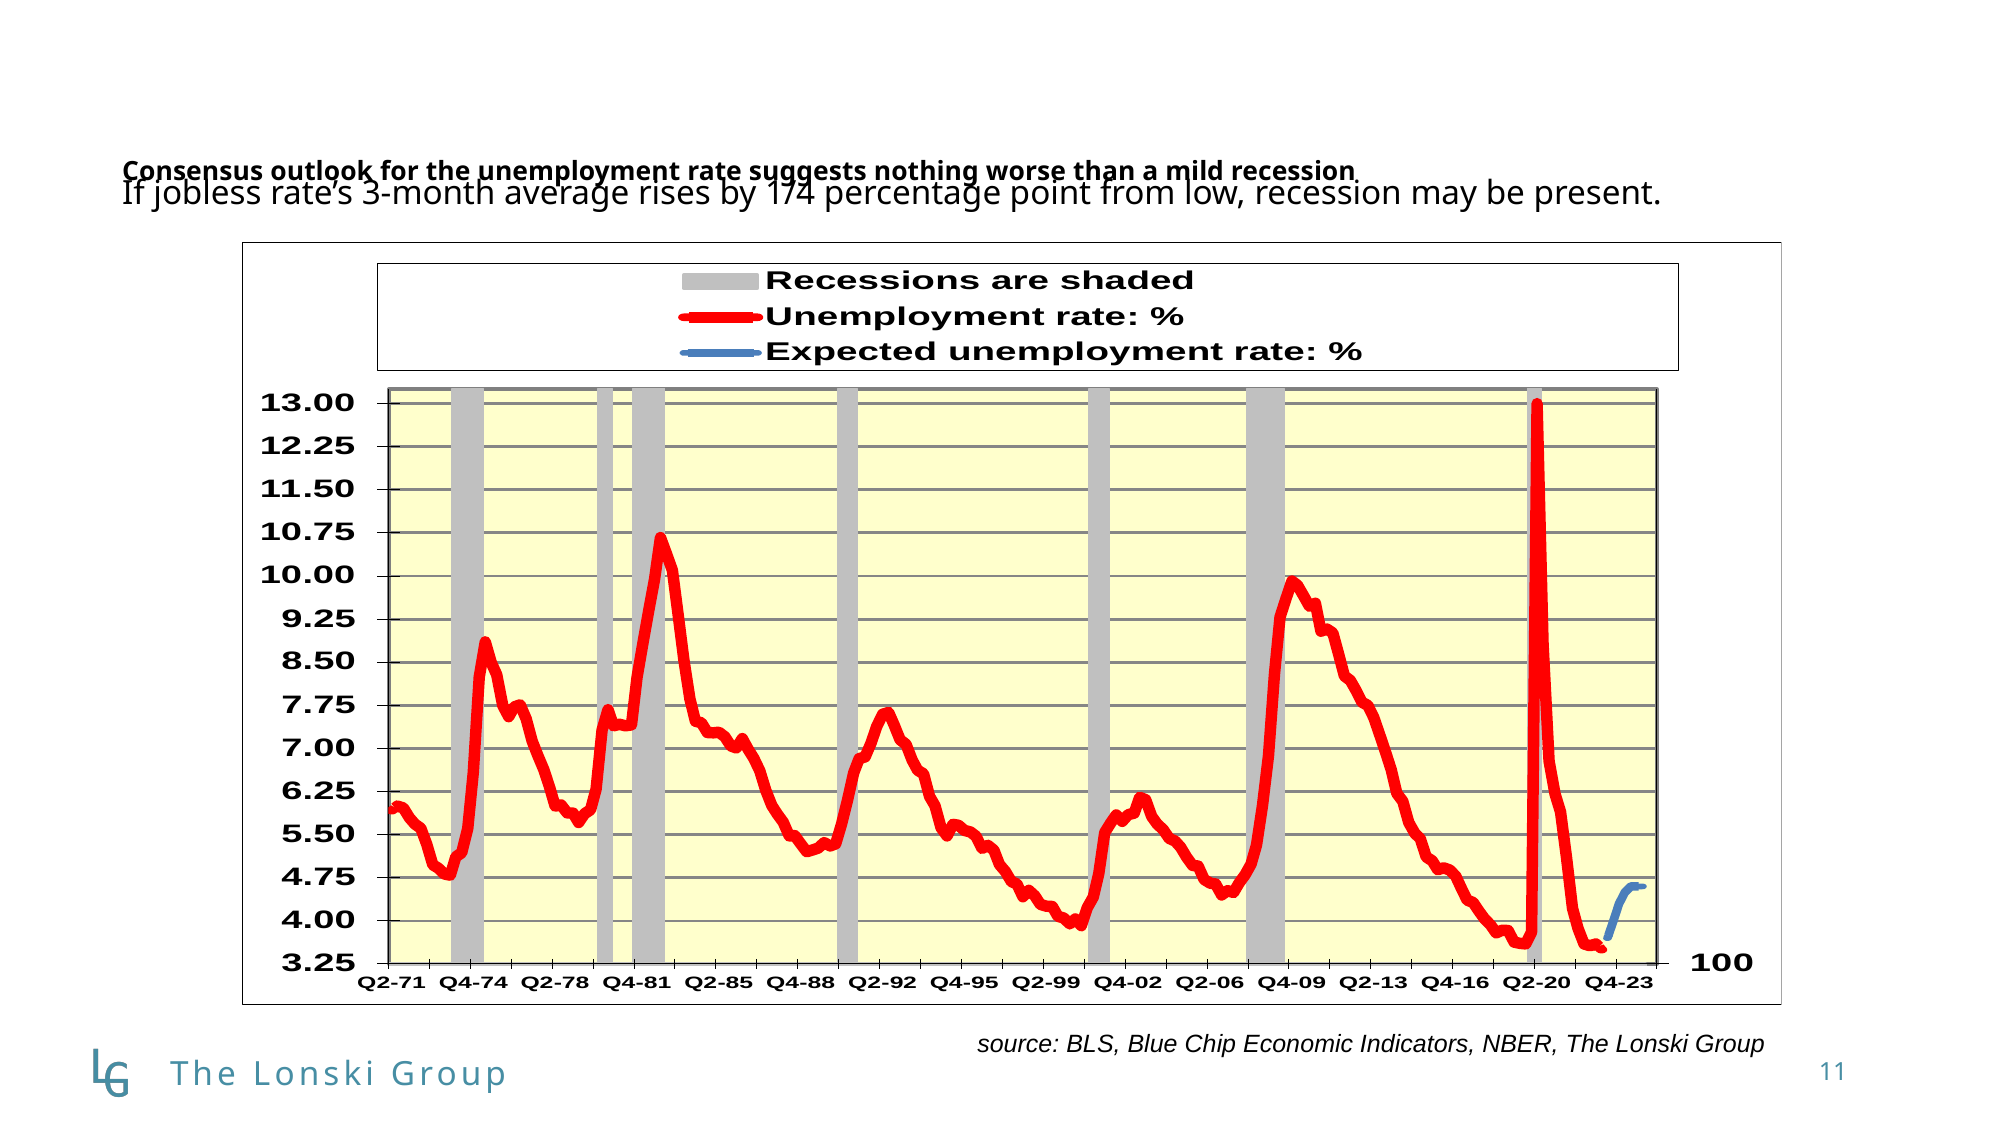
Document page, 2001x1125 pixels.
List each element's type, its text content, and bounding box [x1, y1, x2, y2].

picture [87, 1048, 138, 1103]
title Consensus outlook for the unemployment rate suggests nothing worse than a mild recession [107, 149, 2000, 290]
list If jobless rate’s 3-month average rises by 1/4 percentage point from low, recession may be present. [107, 168, 1863, 242]
text_box source: BLS, Blue Chip Economic Indicators, NBER, The Lonski Group [718, 1020, 1782, 1065]
slide_number 11 [1700, 1042, 1863, 1103]
picture [241, 241, 1782, 1005]
